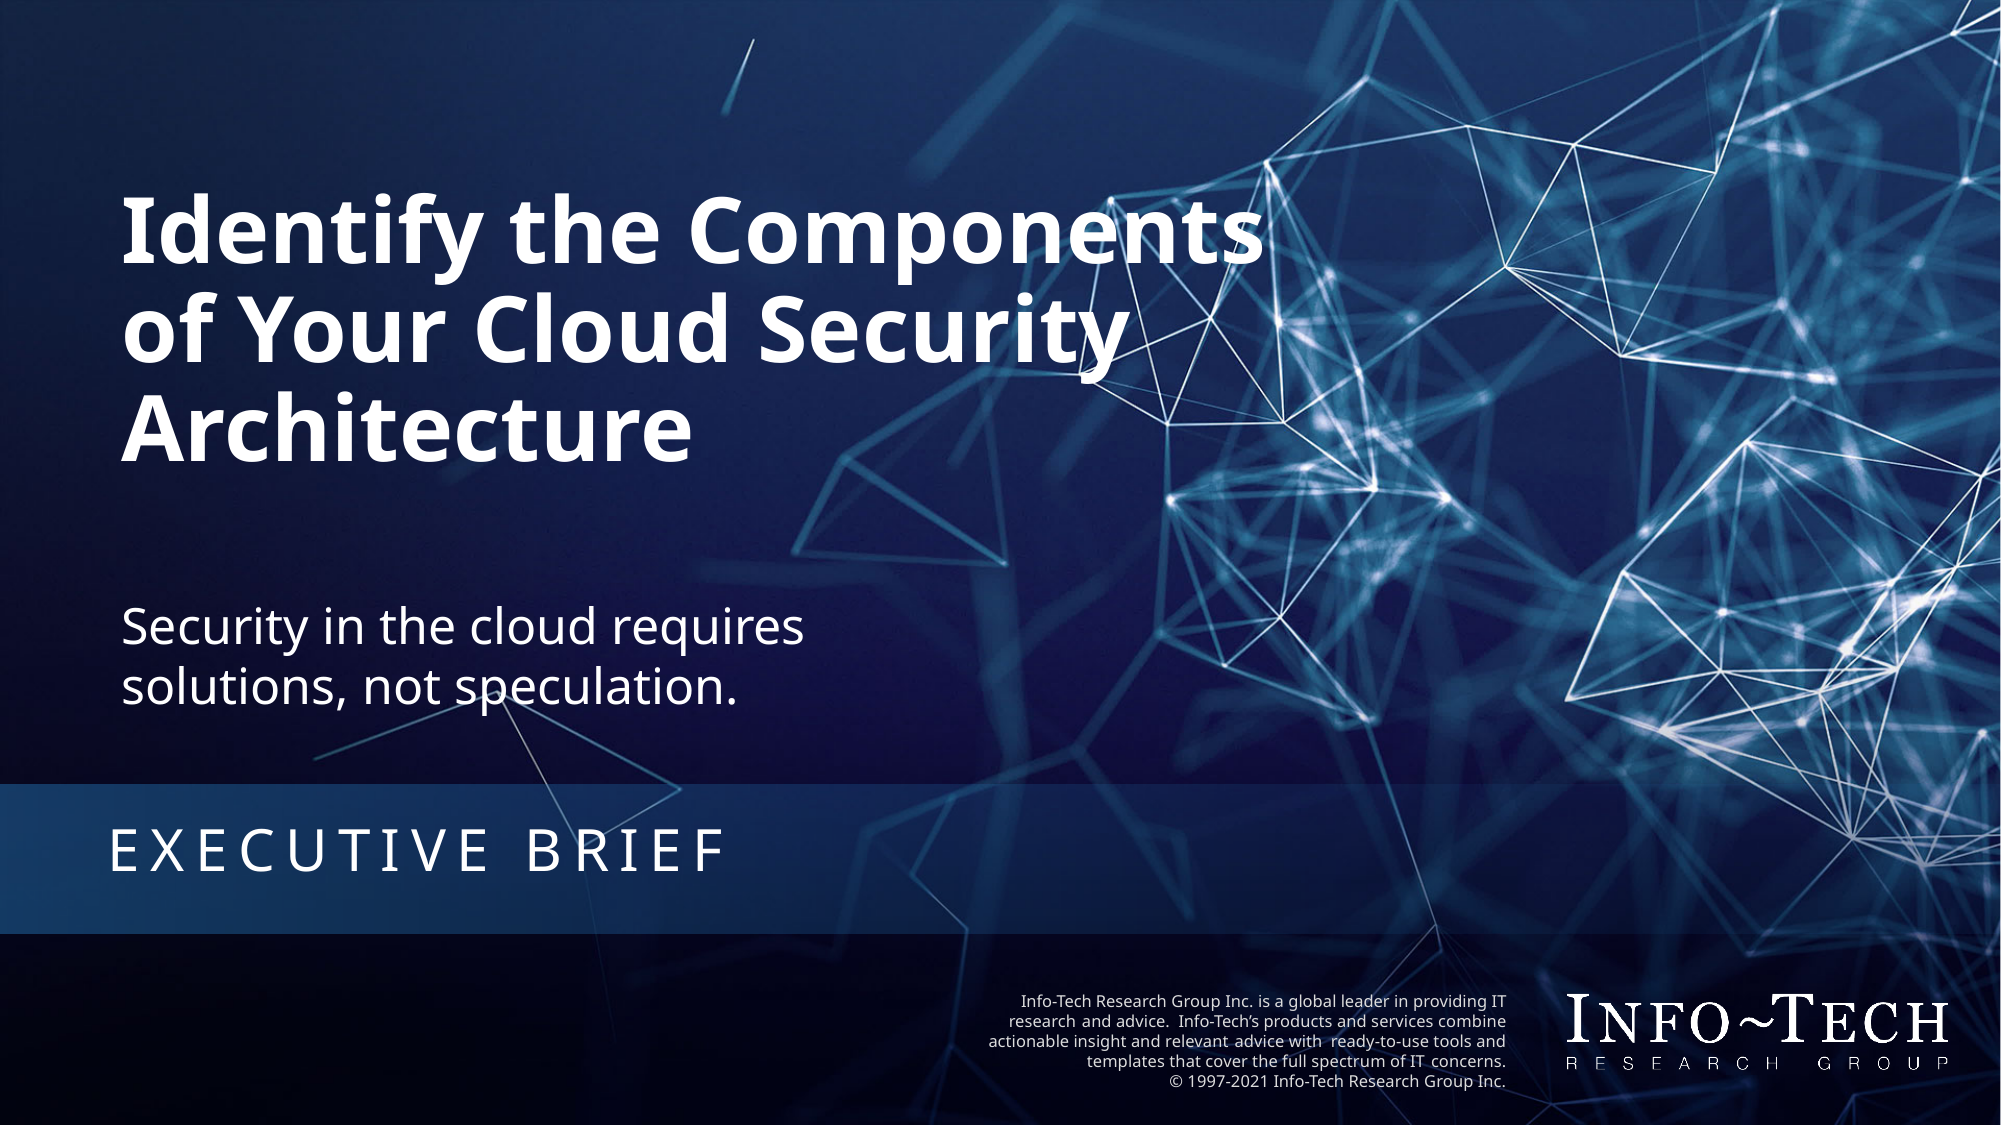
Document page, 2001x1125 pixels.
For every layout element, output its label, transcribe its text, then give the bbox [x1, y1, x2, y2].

picture [0, 935, 2001, 1125]
text_box EXECUTIVE BRIEF [107, 850, 1338, 942]
picture [0, 0, 2001, 783]
text_box [0, 783, 2001, 935]
list Identify the Components of Your Cloud Security Architecture [106, 177, 1319, 392]
list Security in the cloud requires solutions, not speculation. [106, 587, 1043, 718]
